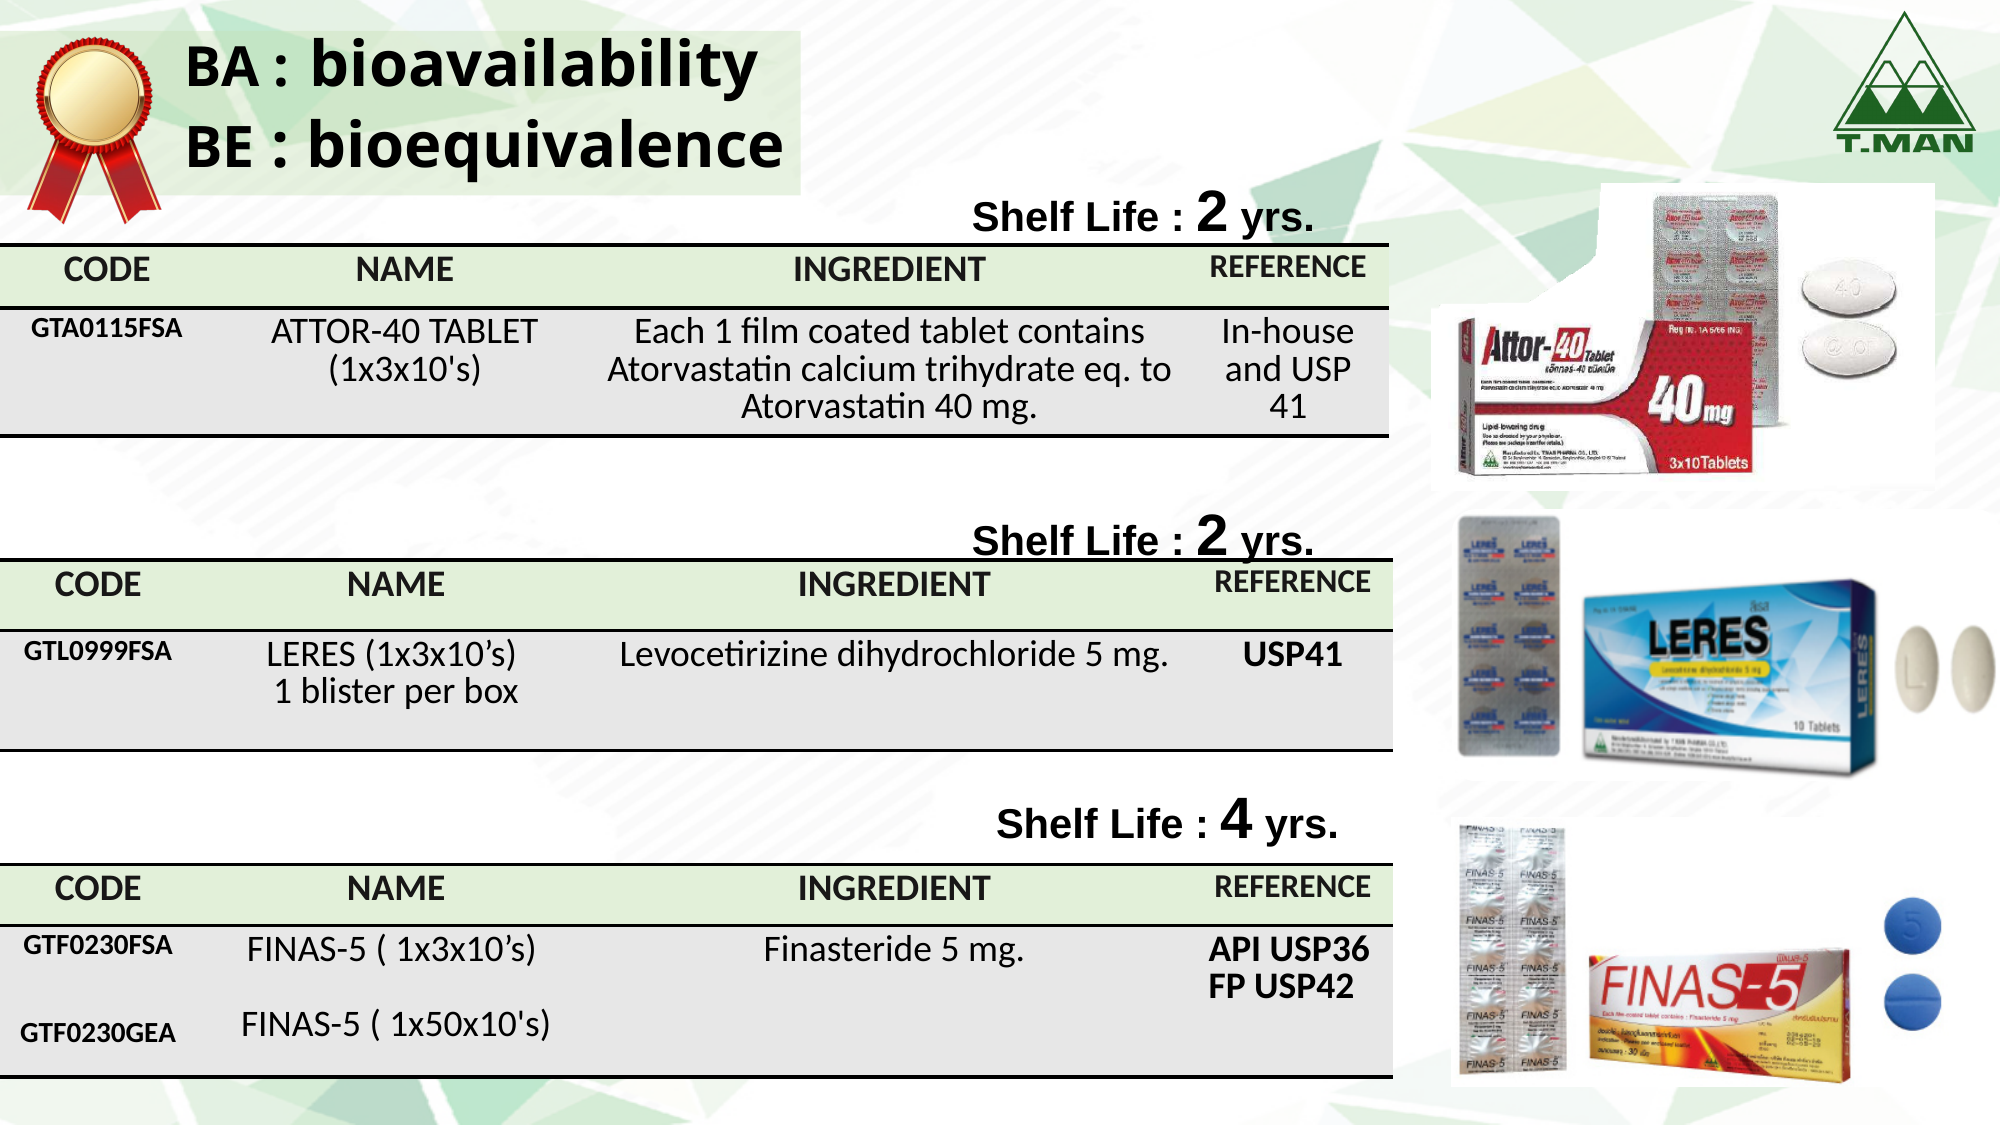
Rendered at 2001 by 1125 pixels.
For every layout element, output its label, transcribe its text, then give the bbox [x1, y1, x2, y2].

table_header REFERENCE [1193, 866, 1393, 924]
table_header NAME [197, 562, 596, 629]
table_cell Levocetirizine dihydrochloride 5 mg. [596, 632, 1193, 749]
picture [26, 35, 163, 226]
text_box Shelf Life : 4 yrs. [981, 776, 1390, 859]
table_header INGREDIENT [592, 247, 1188, 306]
table_cell Each 1 film coated tablet contains Atorvastatin calcium trihydrate eq. to Atorvastatin 40 mg. [592, 310, 1188, 434]
text_box Shelf Life : 2 yrs. [956, 492, 1366, 575]
text_box BA : bioavailability BE : bioequivalence [169, 0, 1670, 191]
table_cell GTA0115FSA [0, 310, 218, 434]
table_header REFERENCE [1188, 247, 1389, 306]
table_cell LERES (1x3x10’s) 1 blister per box [197, 632, 596, 749]
table_header REFERENCE [1193, 562, 1393, 629]
table_cell USP41 [1193, 632, 1393, 749]
table_cell Finasteride 5 mg. [596, 927, 1193, 1075]
picture [1451, 509, 2000, 782]
table_header INGREDIENT [596, 866, 1193, 924]
table_cell GTF0230FSA GTF0230GEA [0, 927, 197, 1075]
table_cell GTL0999FSA [0, 632, 197, 749]
table_header NAME [218, 247, 592, 306]
table_cell FINAS-5 ( 1x3x10’s) FINAS-5 ( 1x50x10's) [197, 927, 596, 1075]
text_box Shelf Life : 2 yrs. [956, 168, 1366, 251]
table_header CODE [0, 247, 218, 306]
picture [1451, 817, 1950, 1087]
table_header CODE [0, 562, 197, 629]
table_cell In-house and USP 41 [1188, 310, 1389, 434]
picture [1431, 183, 1935, 491]
table_cell API USP36 FP USP42 [1193, 927, 1393, 1075]
picture [1830, 7, 1980, 156]
table_header INGREDIENT [596, 562, 1193, 629]
table_header CODE [0, 866, 197, 924]
table_cell ATTOR-40 TABLET (1x3x10's) [218, 310, 592, 434]
text_box [0, 30, 802, 196]
table_header NAME [197, 866, 596, 924]
